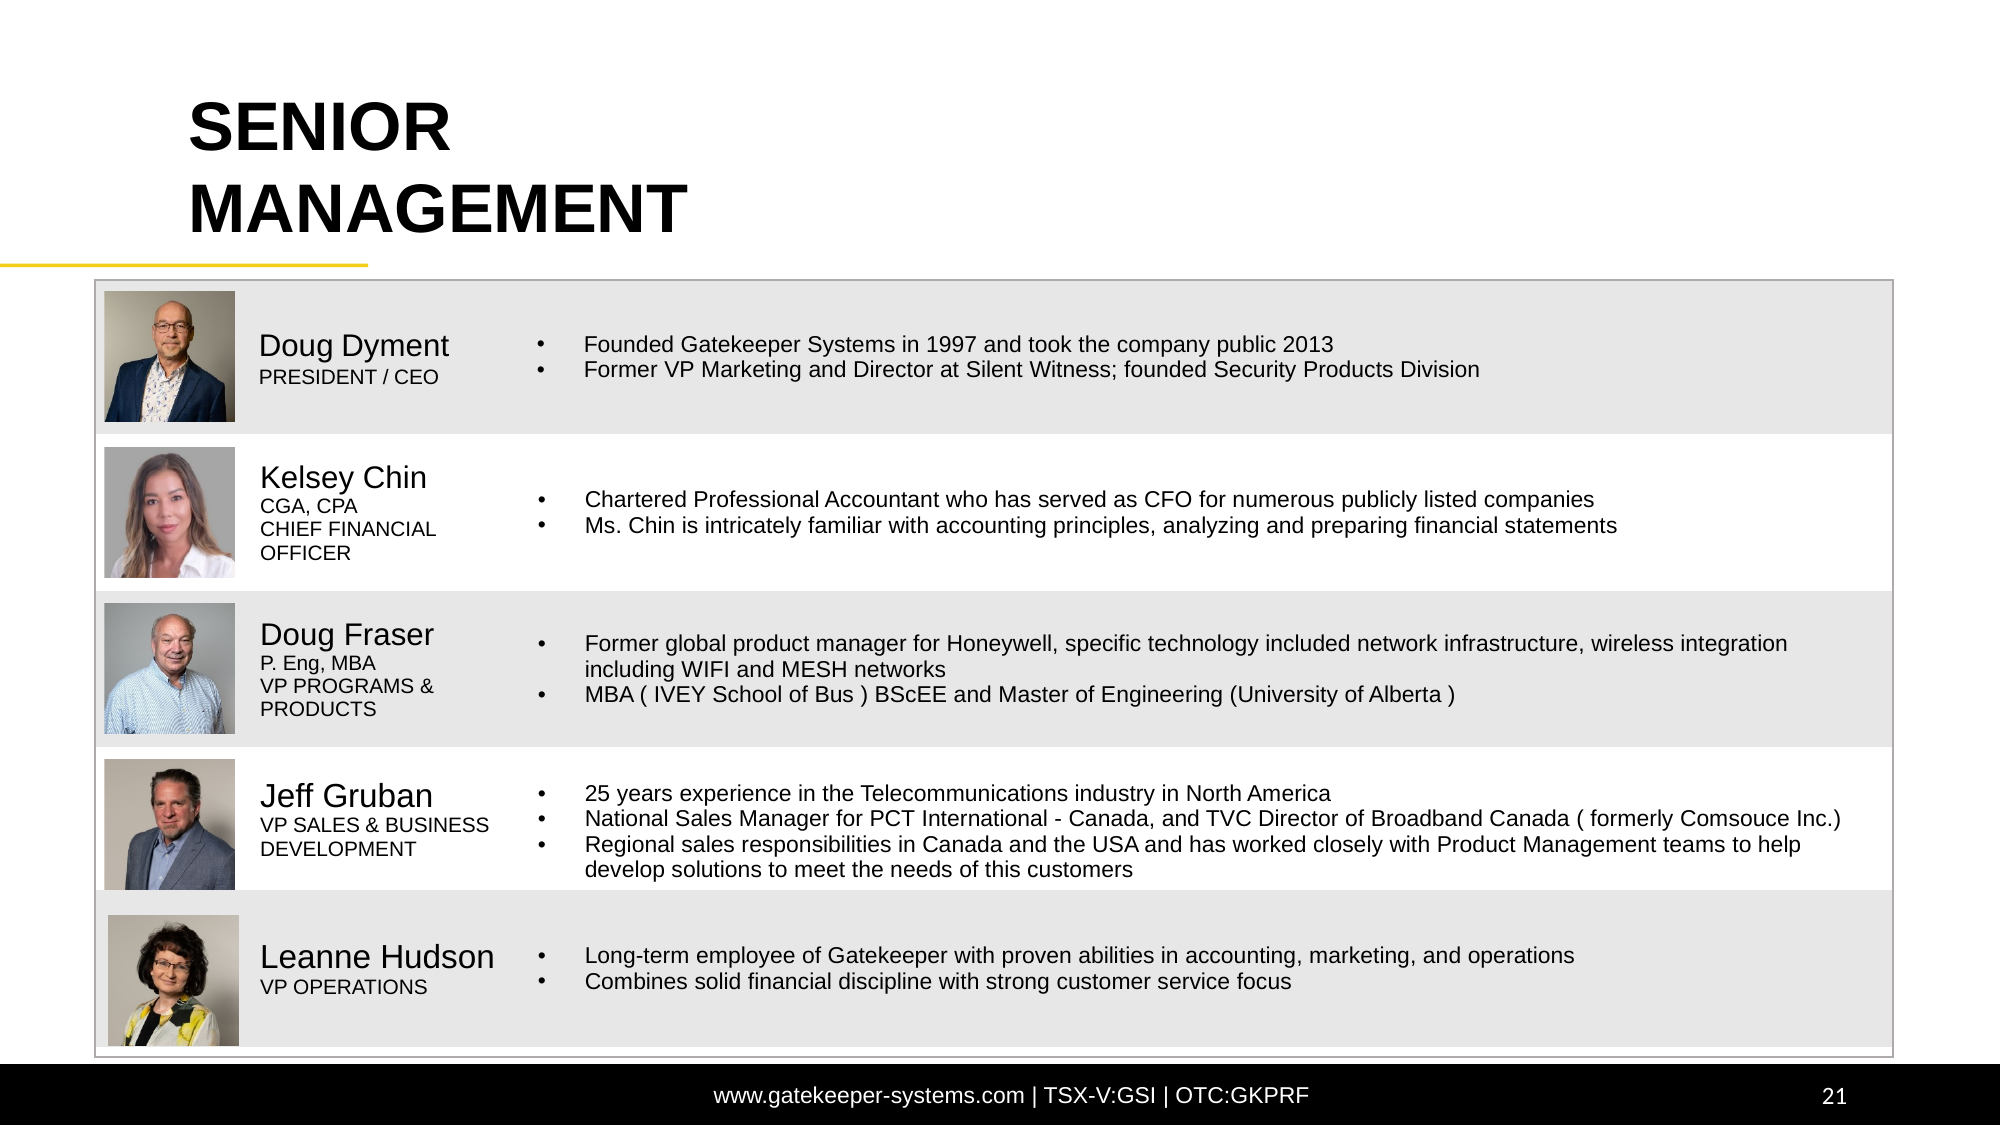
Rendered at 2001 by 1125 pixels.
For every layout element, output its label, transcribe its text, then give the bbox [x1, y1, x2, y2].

slide_number 21 [1412, 1065, 1863, 1125]
text_box [94, 279, 1894, 1058]
title SENIOR MANAGEMENT [173, 66, 1827, 262]
